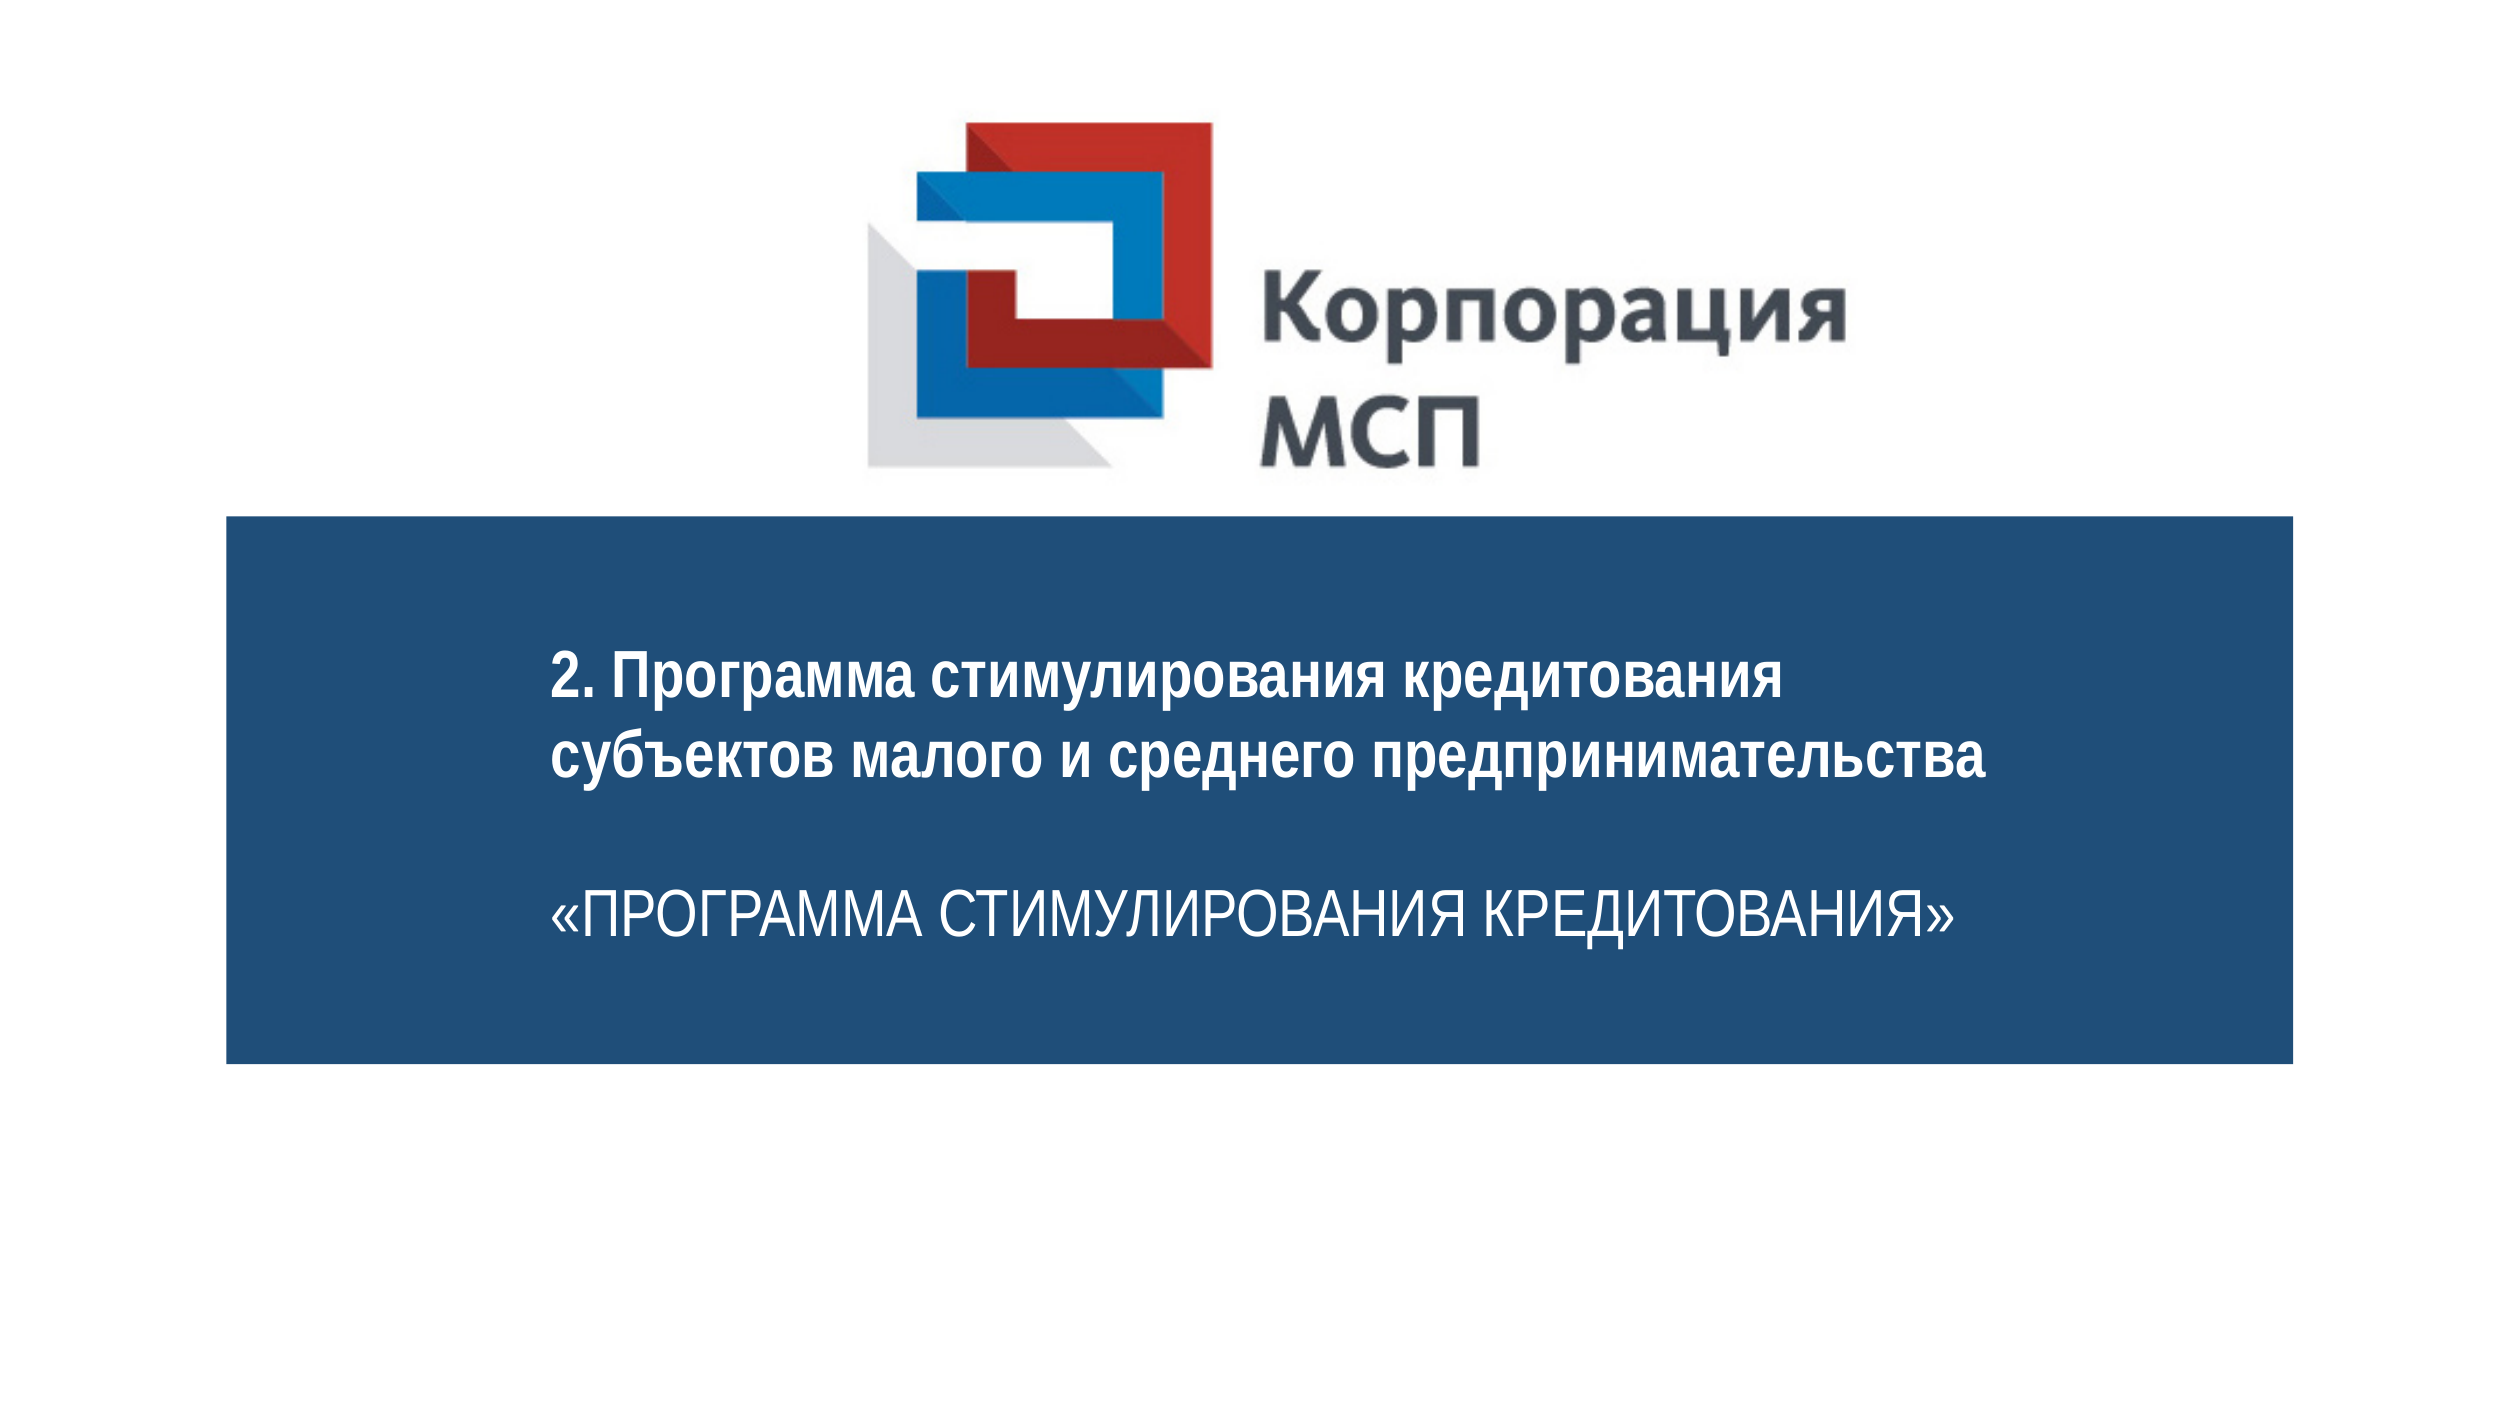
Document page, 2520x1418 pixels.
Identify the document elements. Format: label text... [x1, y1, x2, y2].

text_box [224, 514, 2295, 1066]
picture [752, 37, 1917, 568]
title 2. Программа стимулирования кредитования субъектов малого и среднего предпринимательства «ПРОГРАММА СТИМУЛИРОВАНИЯ КРЕДИТОВАНИЯ» [535, 516, 2084, 1065]
